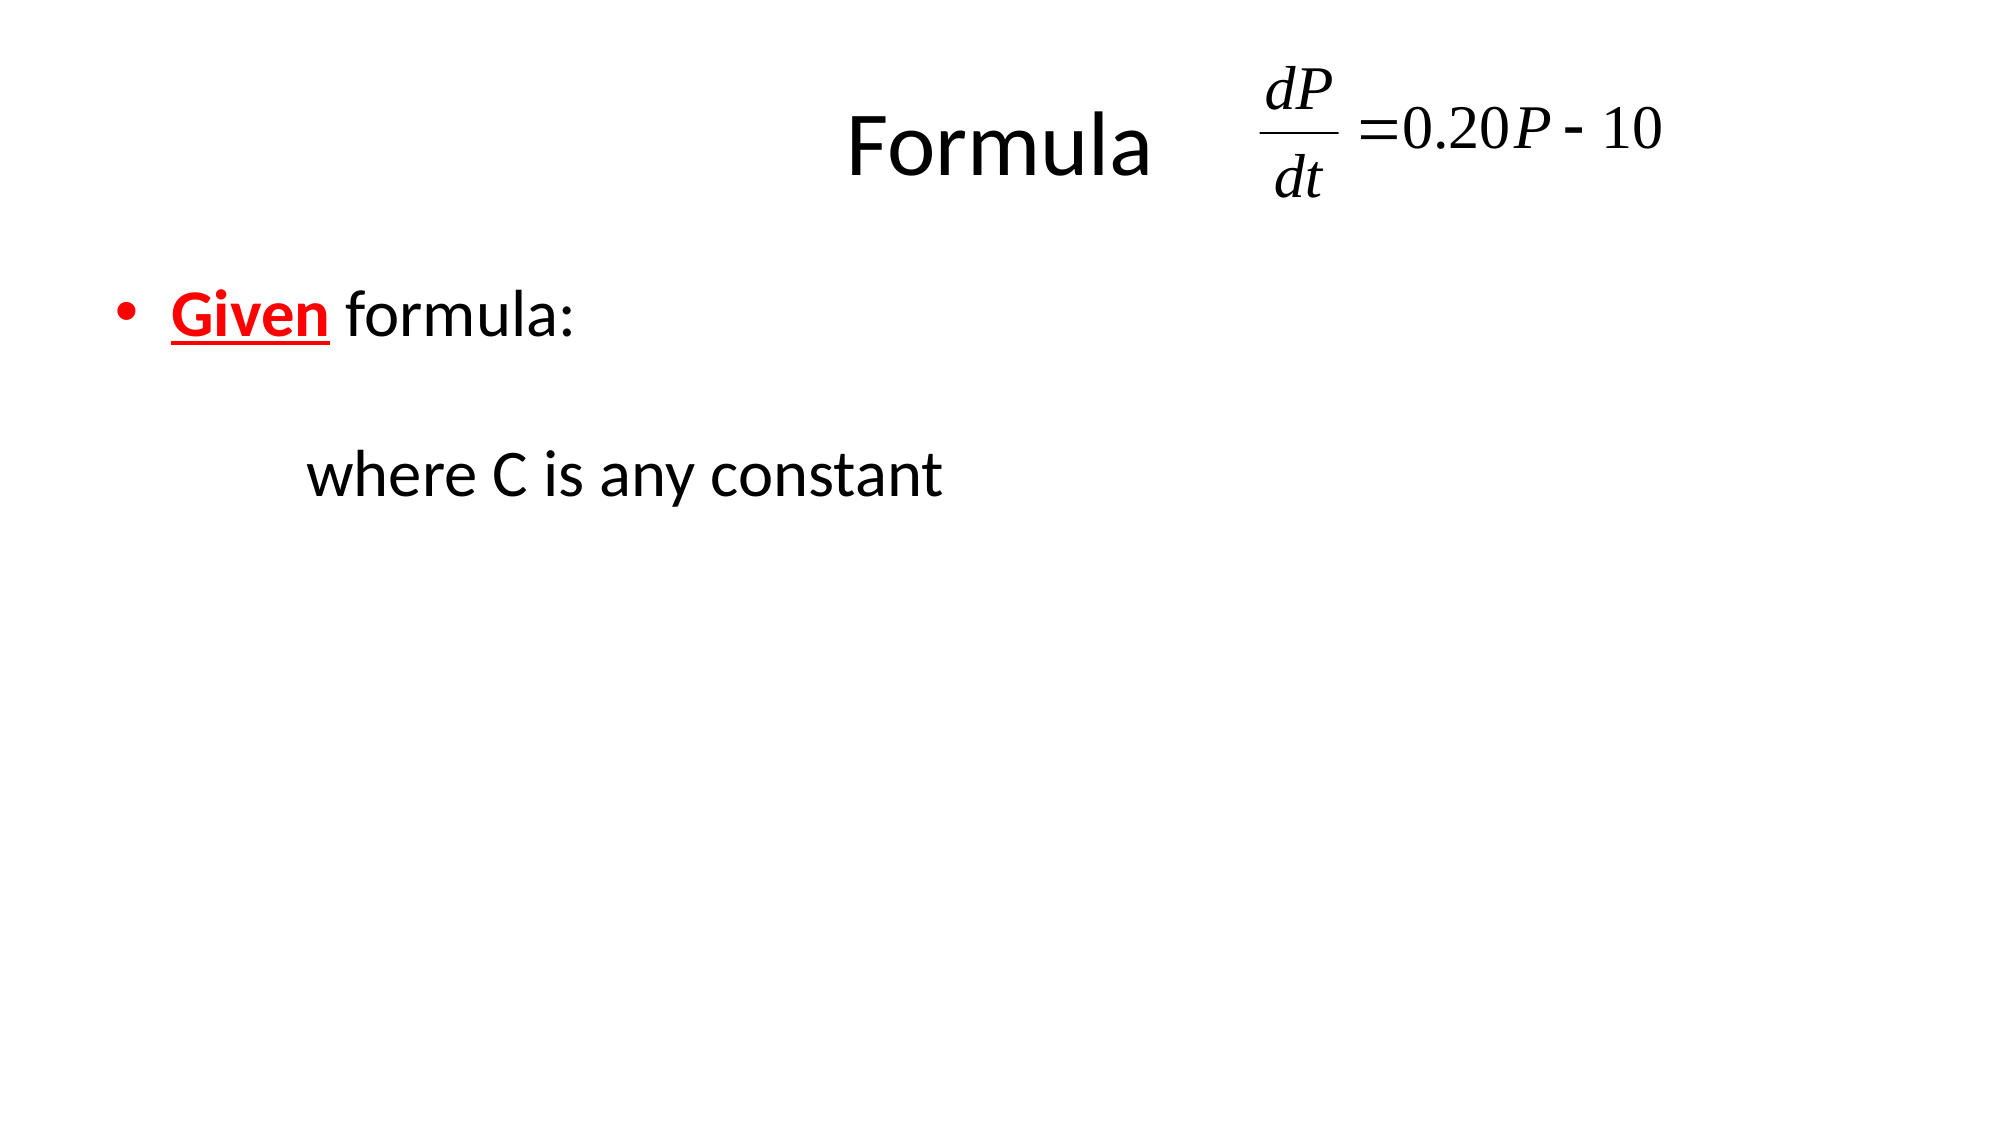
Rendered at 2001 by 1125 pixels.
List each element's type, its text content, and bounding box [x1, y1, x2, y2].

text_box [1249, 49, 1676, 211]
title Formula [99, 45, 1900, 233]
